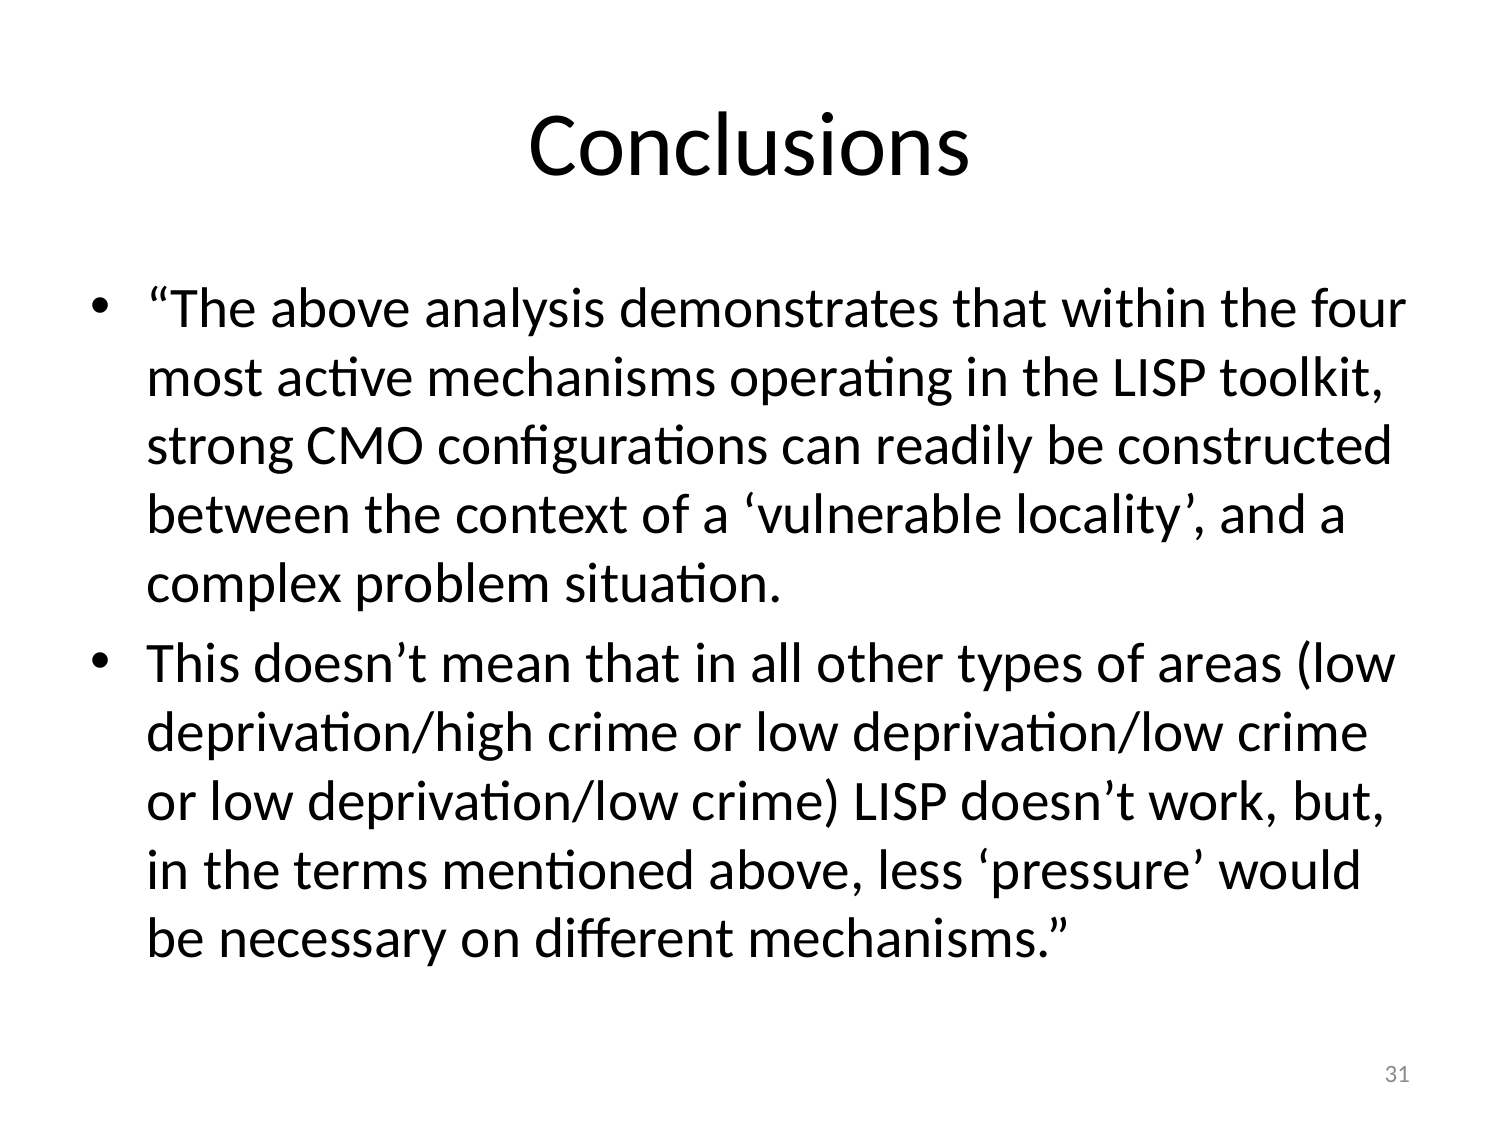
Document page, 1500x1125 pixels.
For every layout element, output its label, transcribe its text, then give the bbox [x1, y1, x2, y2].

list “The above analysis demonstrates that within the four most active mechanisms operating in the LISP toolkit, strong CMO configurations can readily be constructed between the context of a ‘vulnerable locality’, and a complex problem situation. This doesn’t mean that in all other types of areas (low deprivation/high crime or low deprivation/low crime or low deprivation/low crime) LISP doesn’t work, but, in the terms mentioned above, less ‘pressure’ would be necessary on different mechanisms.” [75, 262, 1425, 1005]
title Conclusions [75, 45, 1425, 233]
slide_number 31 [1074, 1042, 1425, 1103]
